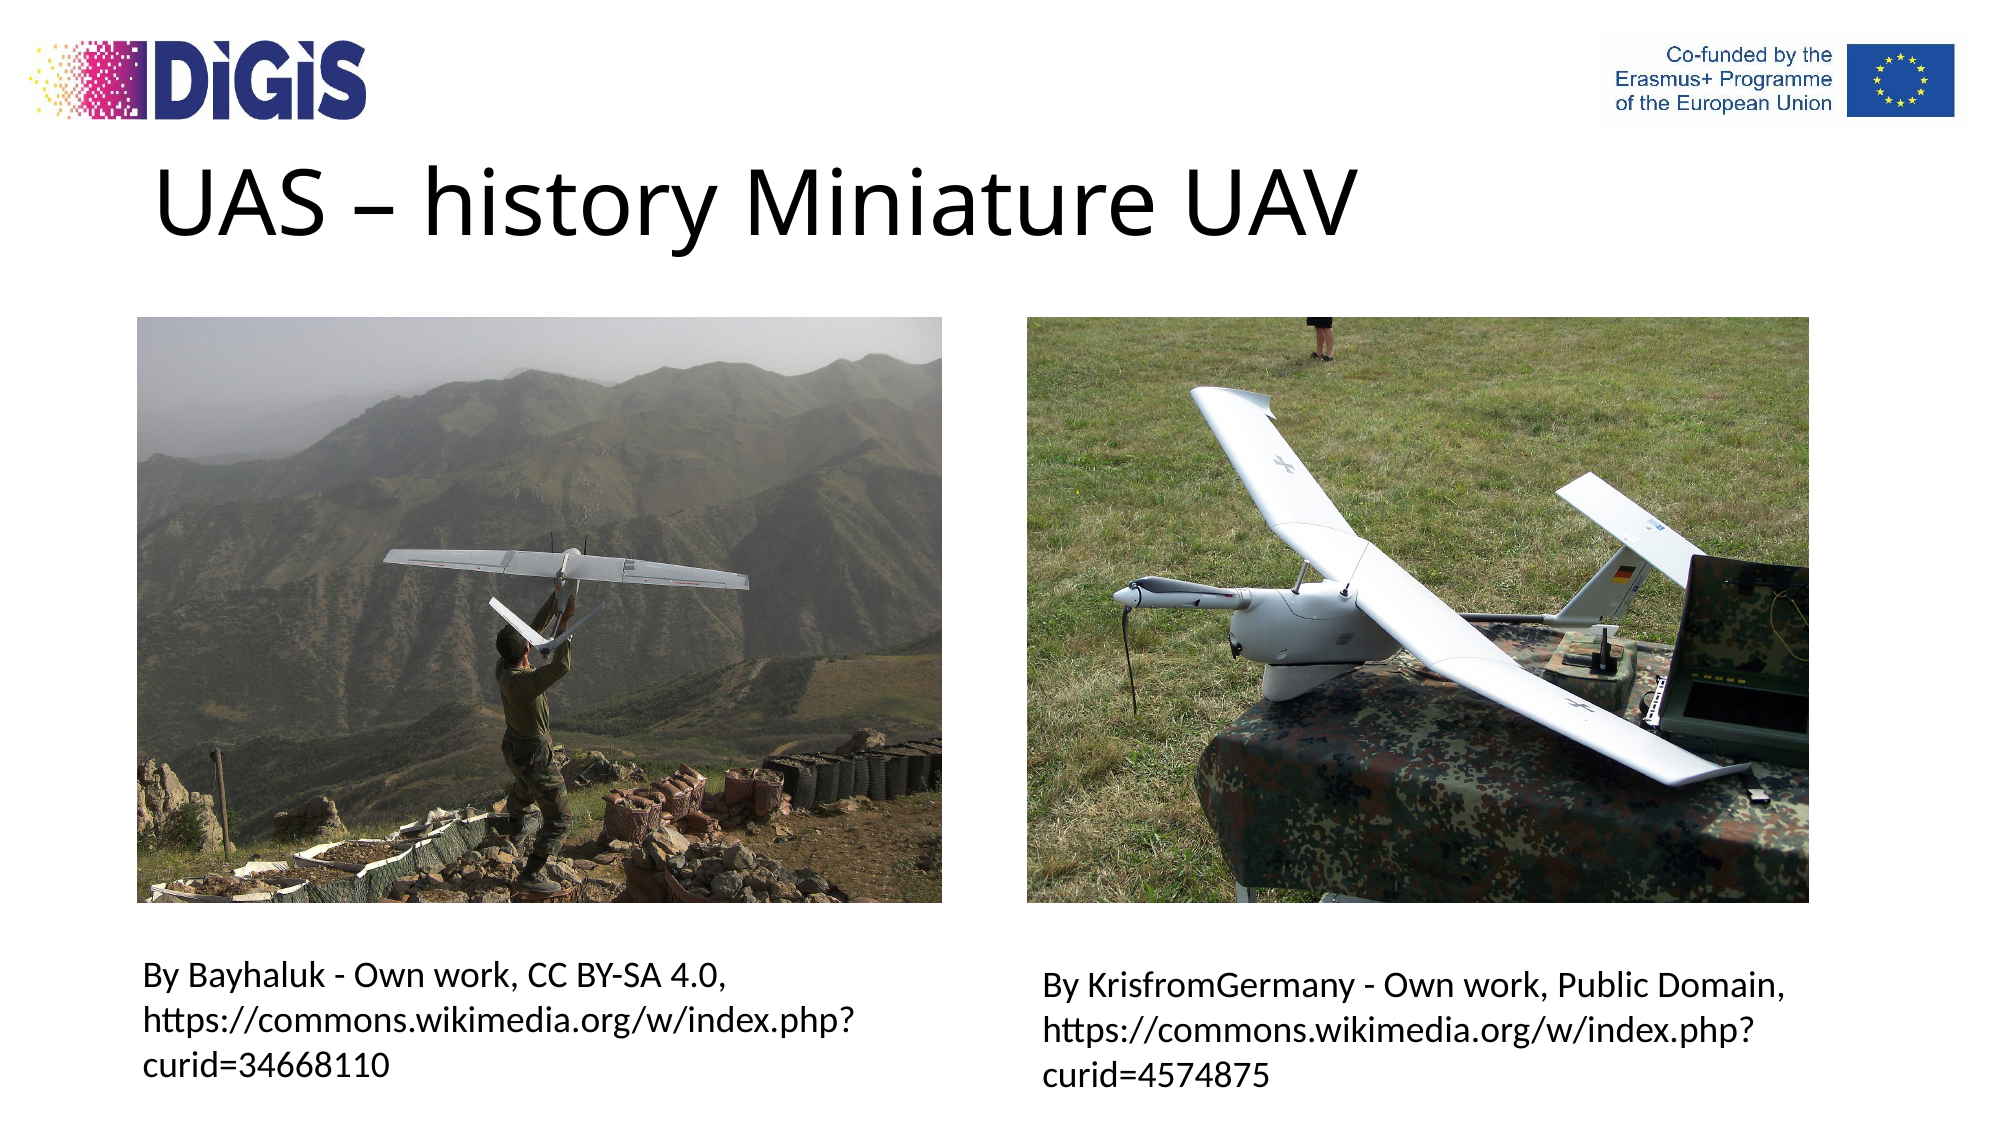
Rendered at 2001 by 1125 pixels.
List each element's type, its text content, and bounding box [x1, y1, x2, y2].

picture [1027, 316, 1809, 903]
picture [137, 316, 942, 903]
picture [29, 40, 366, 120]
text_box By Bayhaluk - Own work, CC BY-SA 4.0, https://commons.wikimedia.org/w/index.php?curid=34668110 [127, 942, 932, 1093]
title UAS – history Miniature UAV [137, 134, 1863, 278]
text_box By KrisfromGermany - Own work, Public Domain, https://commons.wikimedia.org/w/index.php?curid=4574875 [1027, 952, 1873, 1103]
picture [1600, 26, 1971, 134]
